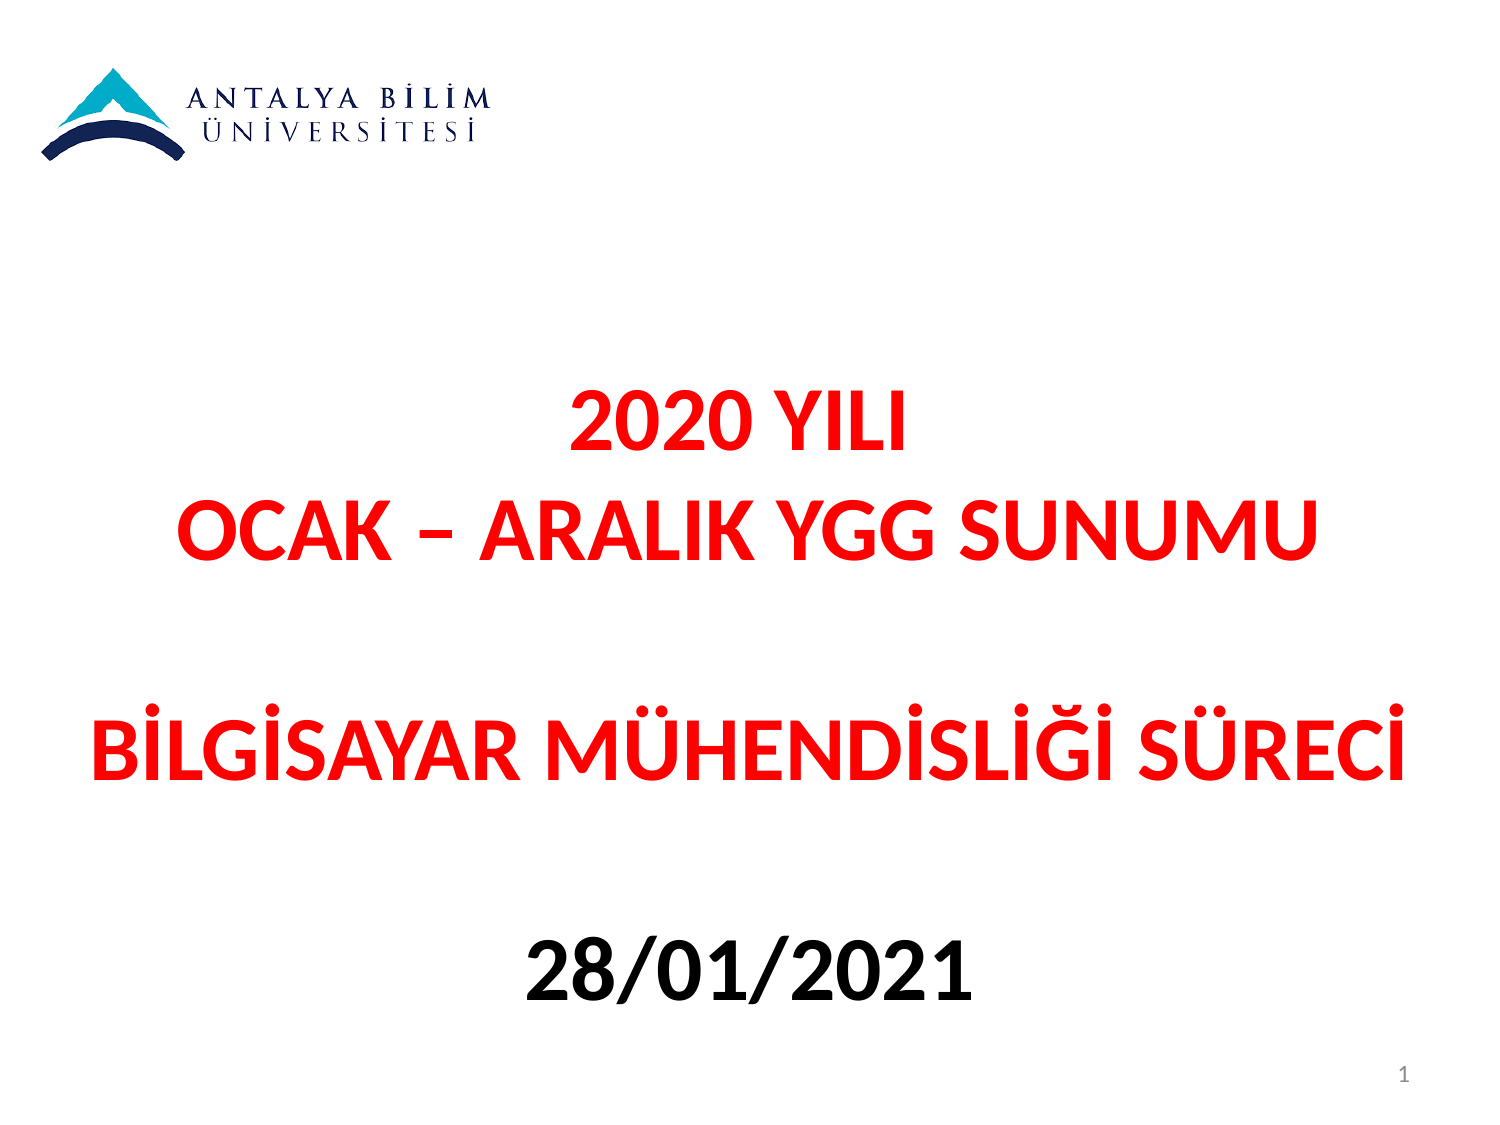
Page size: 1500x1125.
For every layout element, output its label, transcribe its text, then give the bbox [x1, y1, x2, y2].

title 2020 YILI OCAK – ARALIK YGG SUNUMU BİLGİSAYAR MÜHENDİSLİĞİ SÜRECİ 28/01/2021 [5, 597, 1495, 780]
picture [41, 66, 491, 162]
slide_number 1 [1074, 1042, 1425, 1103]
